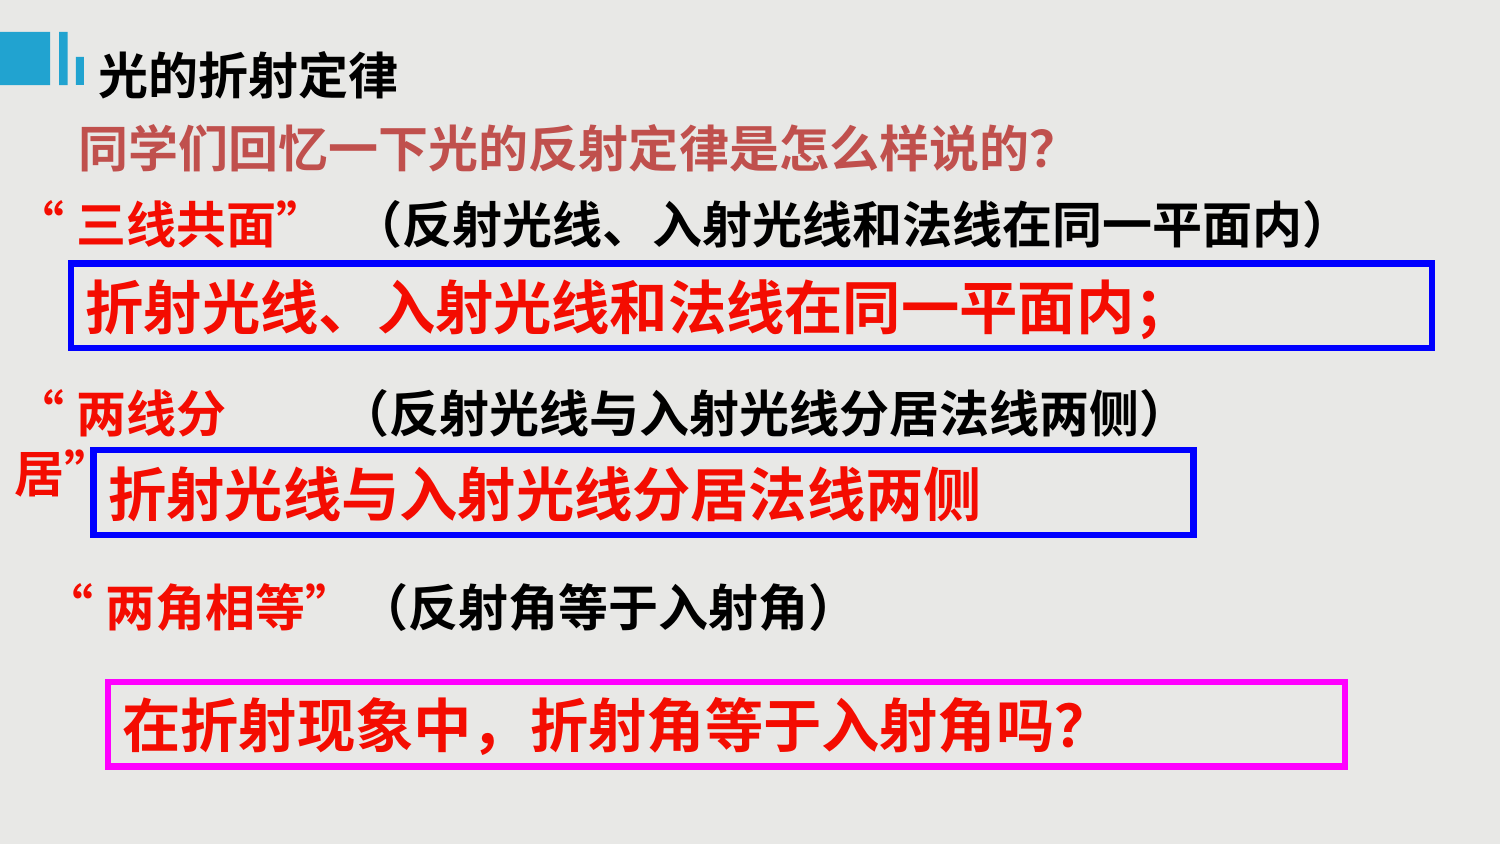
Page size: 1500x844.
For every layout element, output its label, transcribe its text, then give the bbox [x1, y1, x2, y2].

text_box 折射光线、入射光线和法线在同一平面内； [71, 263, 1433, 349]
text_box [57, 30, 70, 87]
text_box 折射光线与入射光线分居法线两侧 [93, 450, 1194, 536]
text_box “两线分居” [0, 374, 324, 510]
text_box “三线共面” [0, 185, 337, 261]
text_box （反射光线、入射光线和法线在同一平面内） [337, 185, 1488, 261]
text_box 光的折射定律 [83, 37, 951, 110]
text_box [0, 30, 52, 87]
text_box （反射角等于入射角） [343, 569, 1250, 644]
text_box “两角相等” [28, 569, 343, 644]
text_box [74, 55, 83, 87]
text_box 同学们回忆一下光的反射定律是怎么样说的？ [64, 110, 1390, 185]
text_box 在折射现象中，折射角等于入射角吗？ [107, 681, 1346, 767]
text_box （反射光线与入射光线分居法线两侧） [324, 374, 1338, 450]
